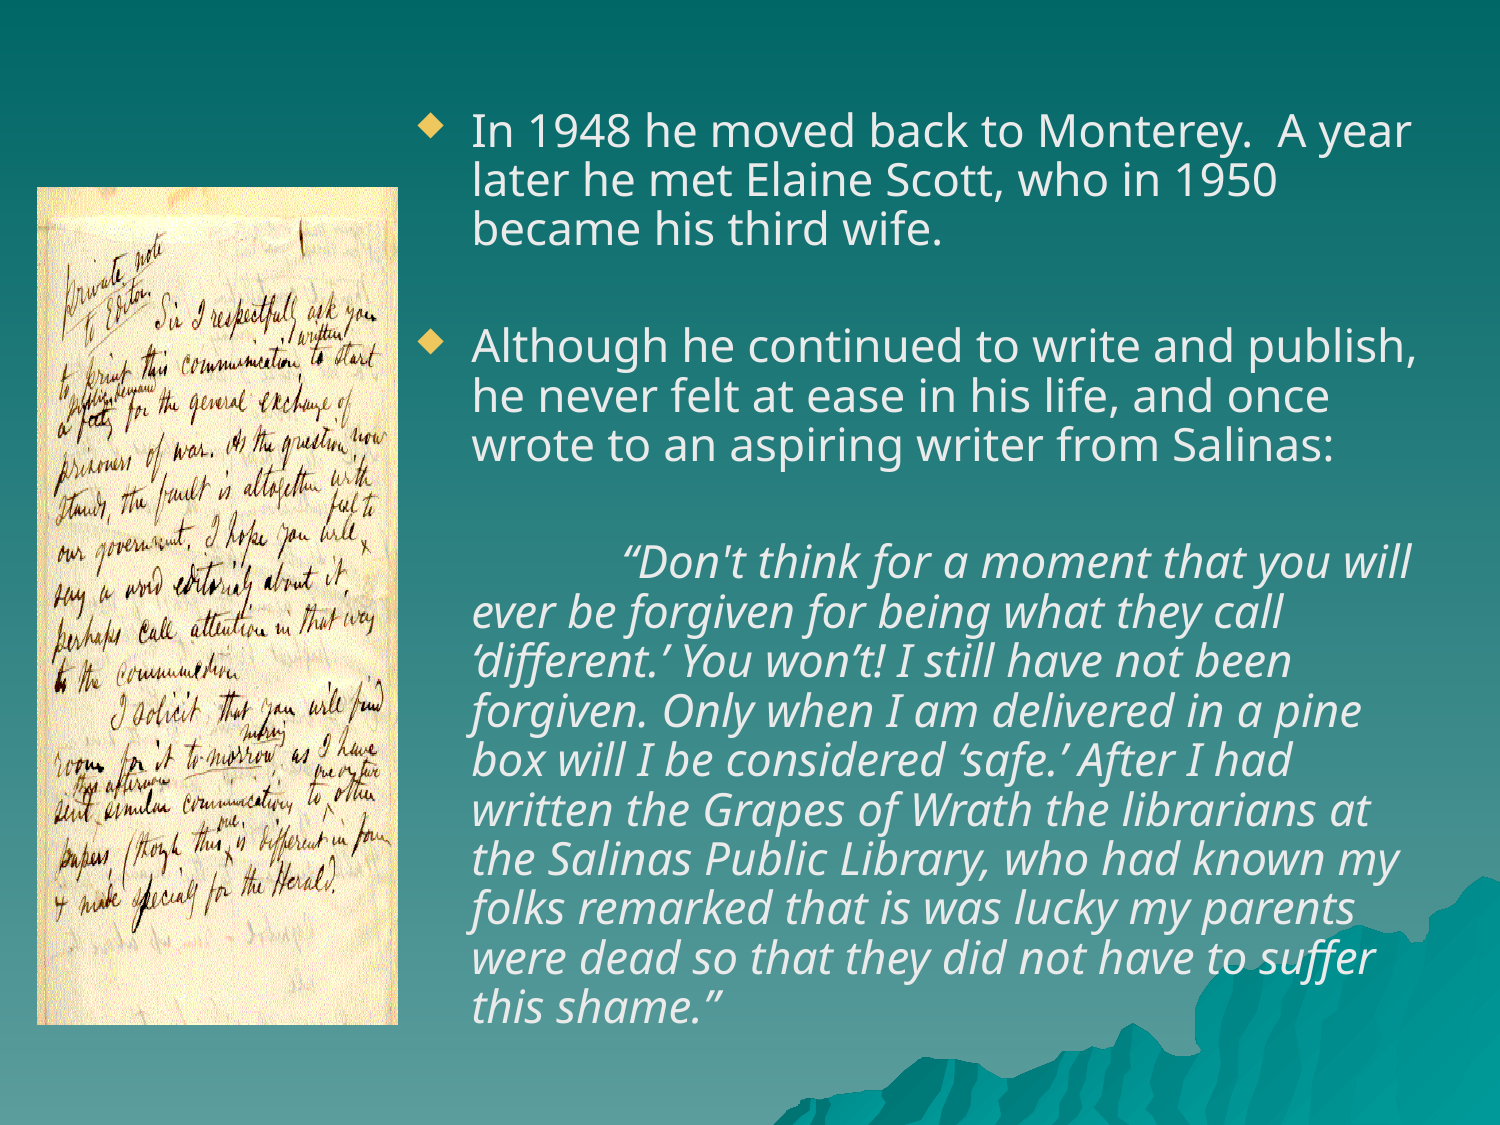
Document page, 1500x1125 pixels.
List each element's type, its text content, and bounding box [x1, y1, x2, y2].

picture [37, 187, 398, 1025]
list In 1948 he moved back to Monterey. A year later he met Elaine Scott, who in 1950 became his third wife. Although he continued to write and publish, he never felt at ease in his life, and once wrote to an aspiring writer from Salinas: “Don't think for a moment that you will ever be forgiven for being what they call ‘different.’ You won’t! I still have not been forgiven. Only when I am delivered in a pine box will I be considered ‘safe.’ After I had written the Grapes of Wrath the librarians at the Salinas Public Library, who had known my folks remarked that is was lucky my parents were dead so that they did not have to suffer this shame.” [399, 99, 1438, 1063]
